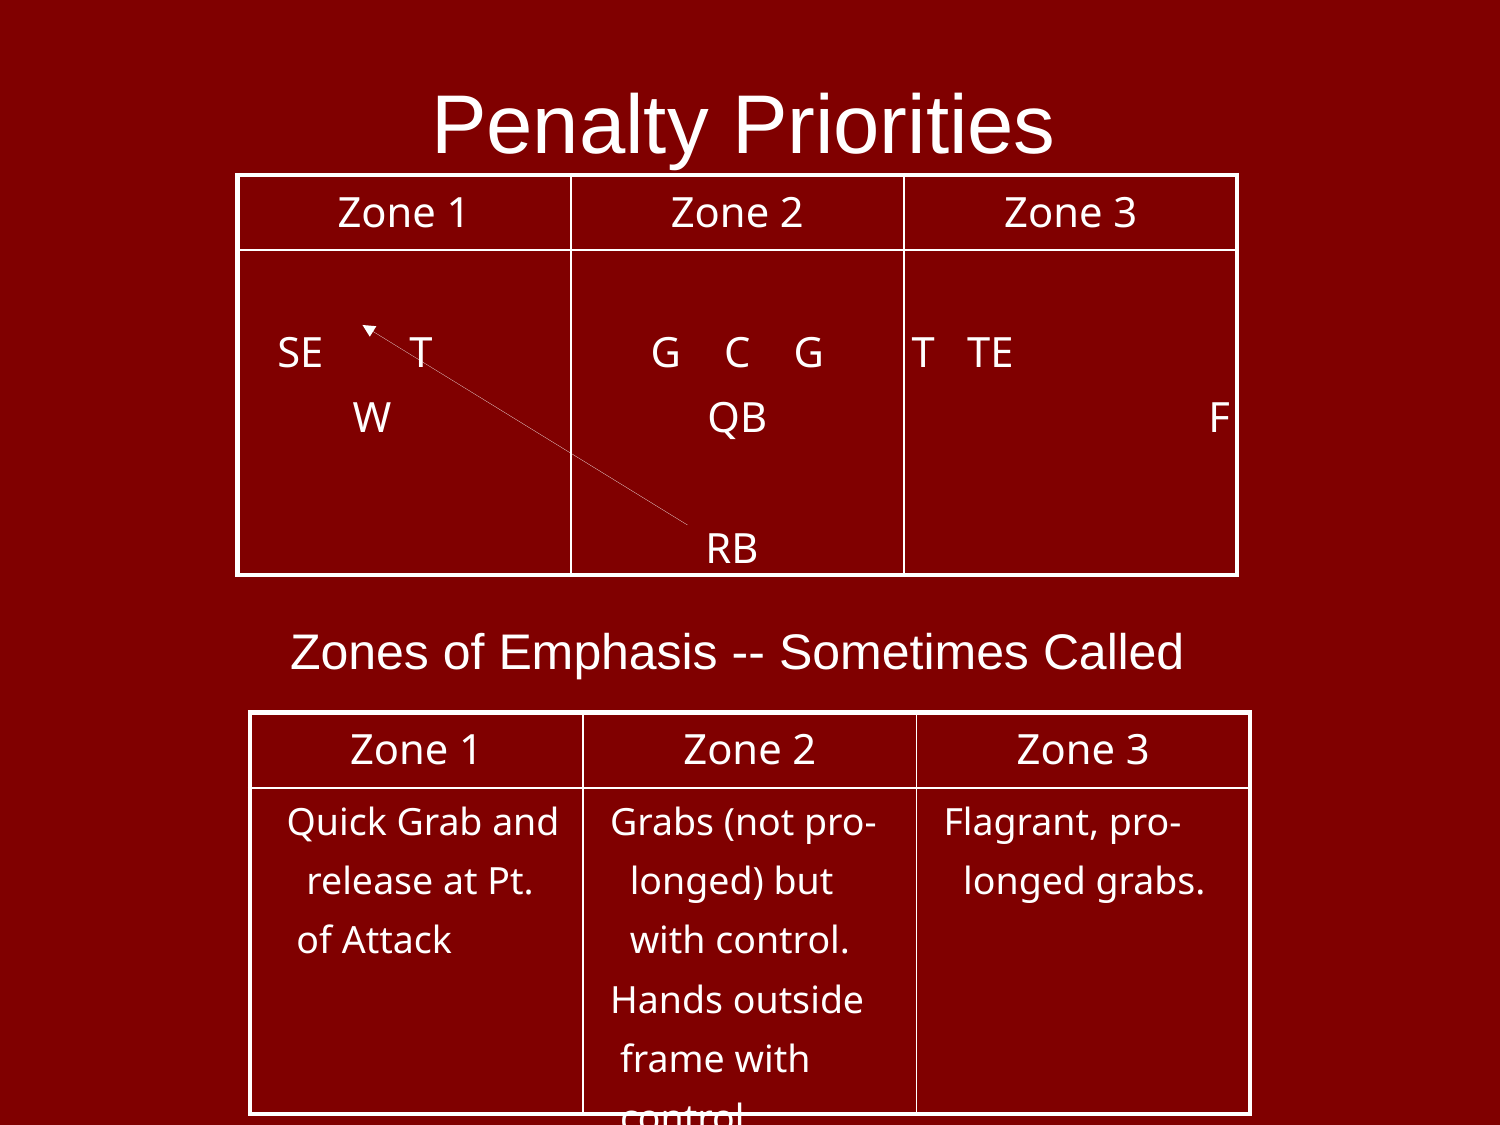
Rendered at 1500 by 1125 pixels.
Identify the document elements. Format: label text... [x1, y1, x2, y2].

text_box [362, 324, 688, 526]
table_header Zone 3 [905, 177, 1235, 249]
table_header Zone 3 [917, 715, 1248, 787]
table_cell T TE F [905, 251, 1235, 573]
table_header Zone 1 [252, 715, 582, 787]
table_header Zone 2 [572, 177, 903, 249]
table_cell G C G QB RB [572, 251, 903, 573]
text_box Zones of Emphasis -- Sometimes Called [87, 612, 1388, 688]
table_cell Grabs (not pro- longed) but with control. Hands outside frame with control. [584, 789, 916, 1112]
text_box Penalty Priorities [87, 62, 1400, 178]
table_header Zone 1 [240, 177, 570, 249]
table_cell Quick Grab and release at Pt. of Attack [252, 789, 582, 1112]
table_header Zone 2 [584, 715, 916, 787]
table_cell Flagrant, pro- longed grabs. [917, 789, 1248, 1112]
table_cell SE T W [240, 251, 570, 573]
